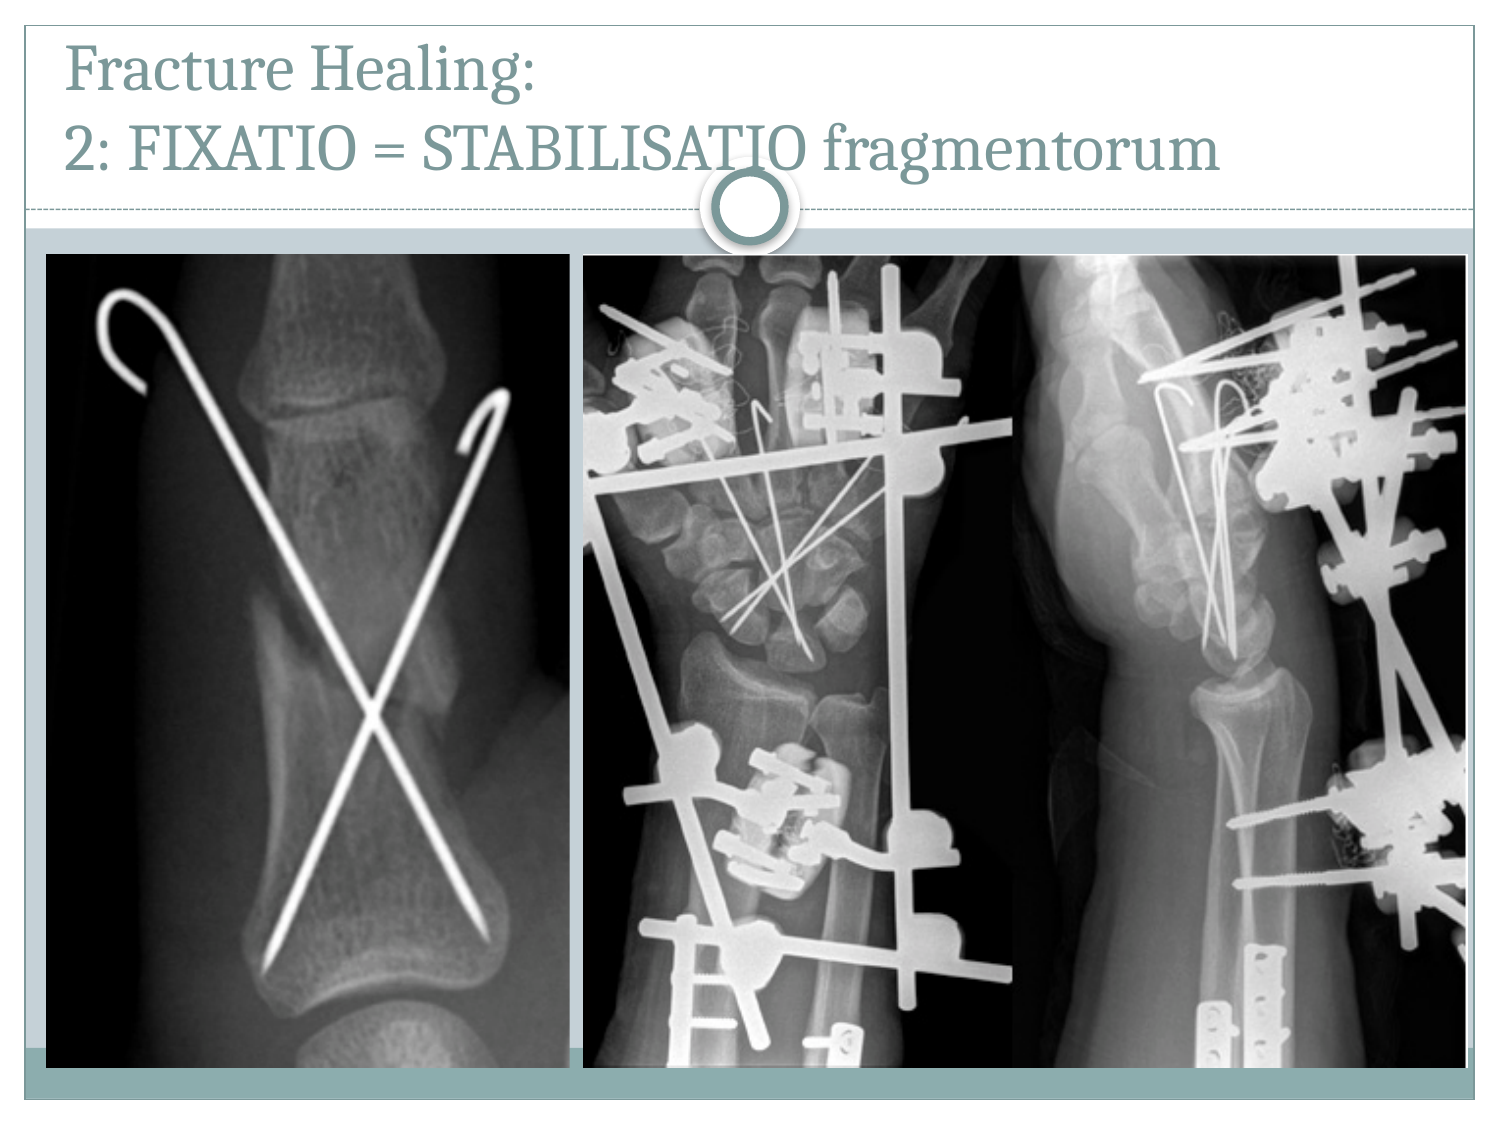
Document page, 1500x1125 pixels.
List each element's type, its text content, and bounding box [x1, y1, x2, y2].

picture [45, 254, 570, 1069]
title Fracture Healing: 2: FIXATIO = STABILISATIO fragmentorum [49, 66, 1450, 191]
picture [582, 254, 1468, 1069]
